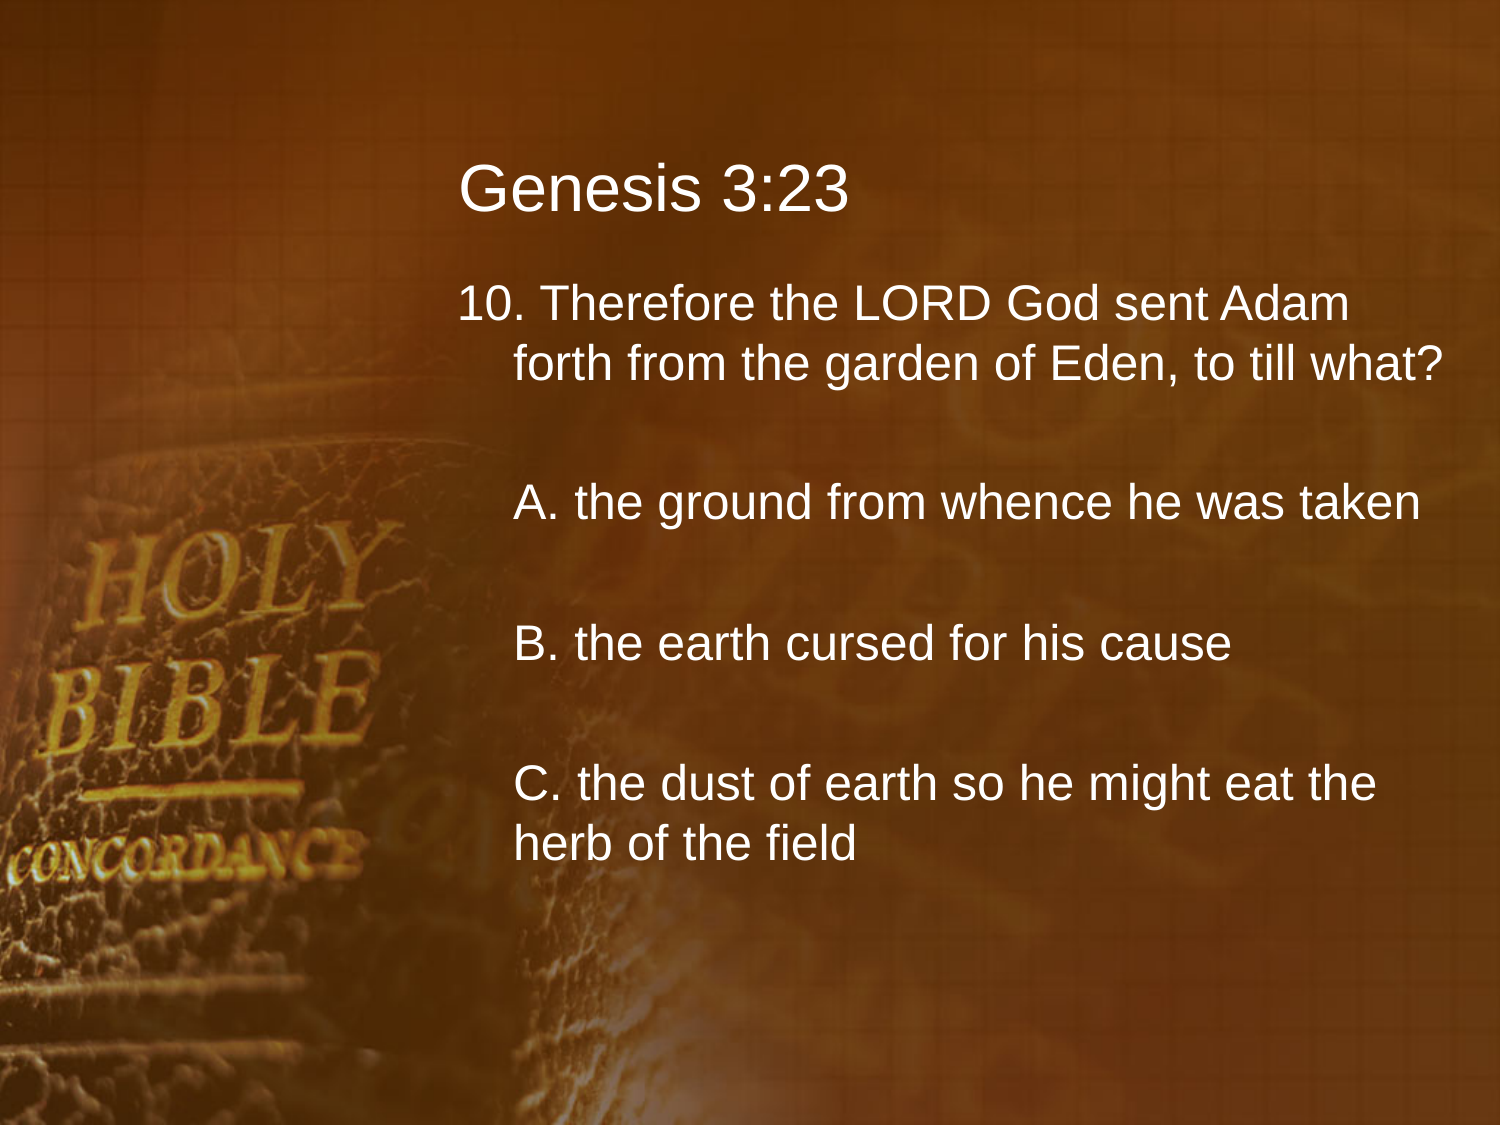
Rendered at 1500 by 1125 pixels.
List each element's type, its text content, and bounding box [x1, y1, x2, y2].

list 10. Therefore the LORD God sent Adam forth from the garden of Eden, to till what? A. the ground from whence he was taken B. the earth cursed for his cause C. the dust of earth so he might eat the herb of the field [441, 262, 1480, 1006]
title Genesis 3:23 [443, 44, 1480, 233]
picture [0, 0, 1500, 1125]
